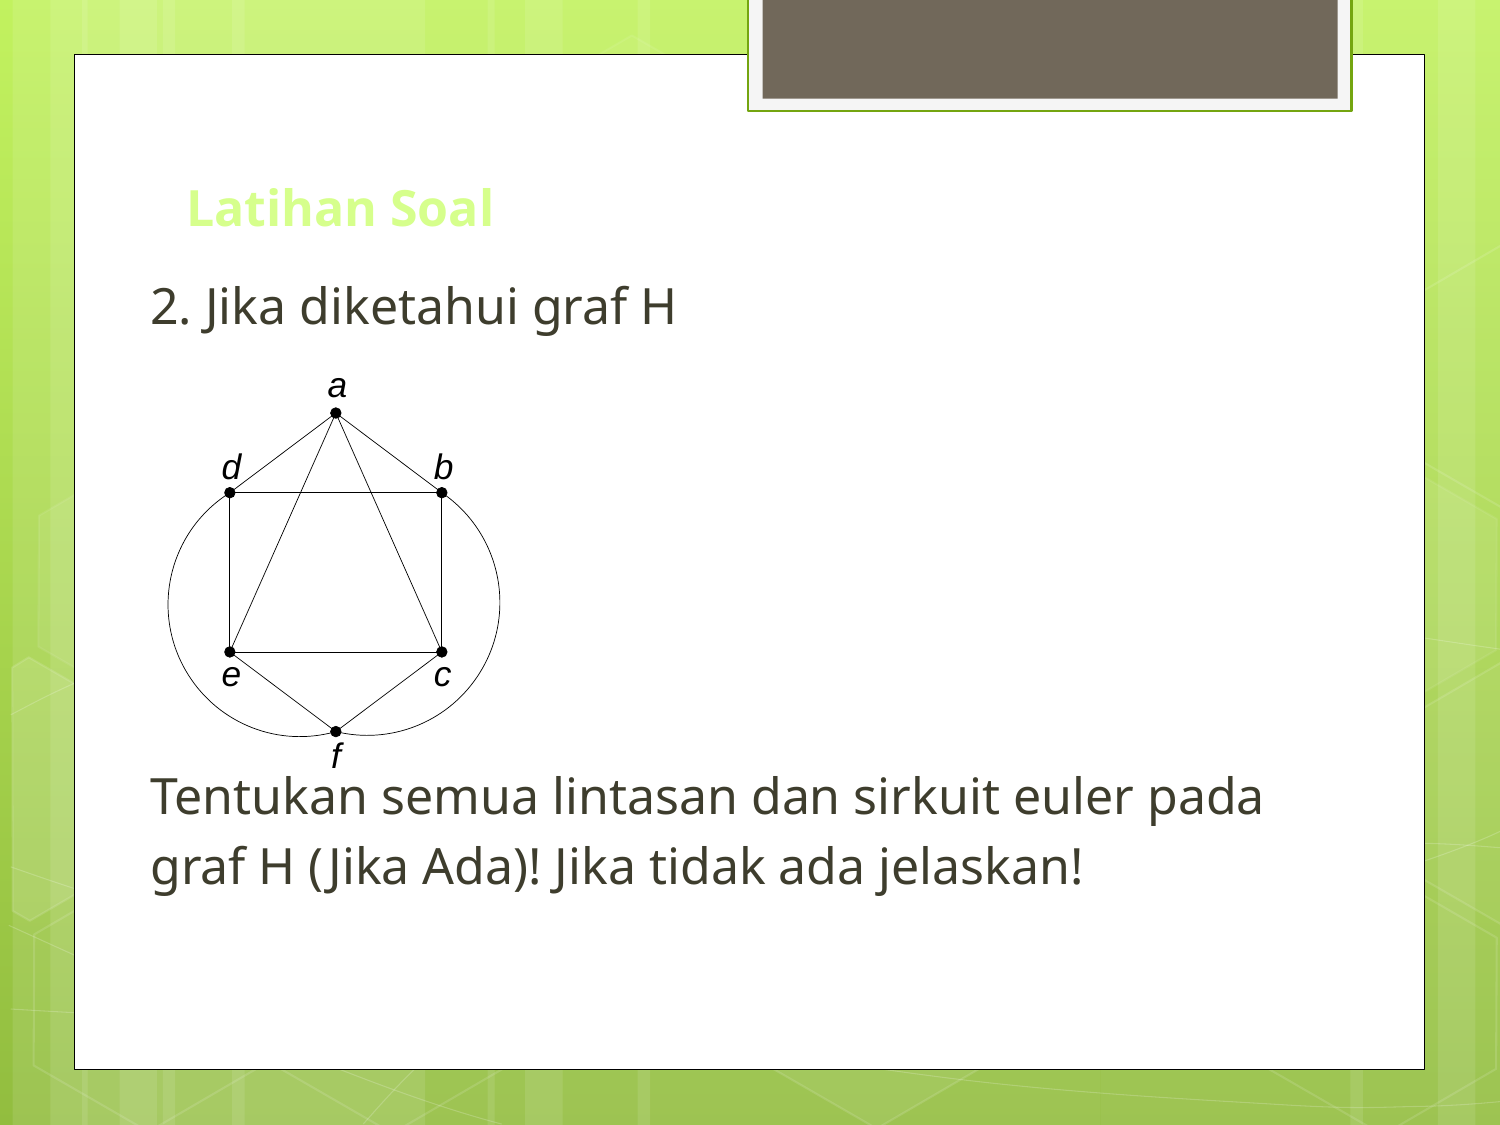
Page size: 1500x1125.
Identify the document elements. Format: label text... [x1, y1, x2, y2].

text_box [163, 351, 505, 794]
title Latihan Soal [171, 168, 1324, 244]
list 2. Jika diketahui graf H Tentukan semua lintasan dan sirkuit euler pada graf H (Jika Ada)! Jika tidak ada jelaskan! [123, 267, 1400, 1035]
